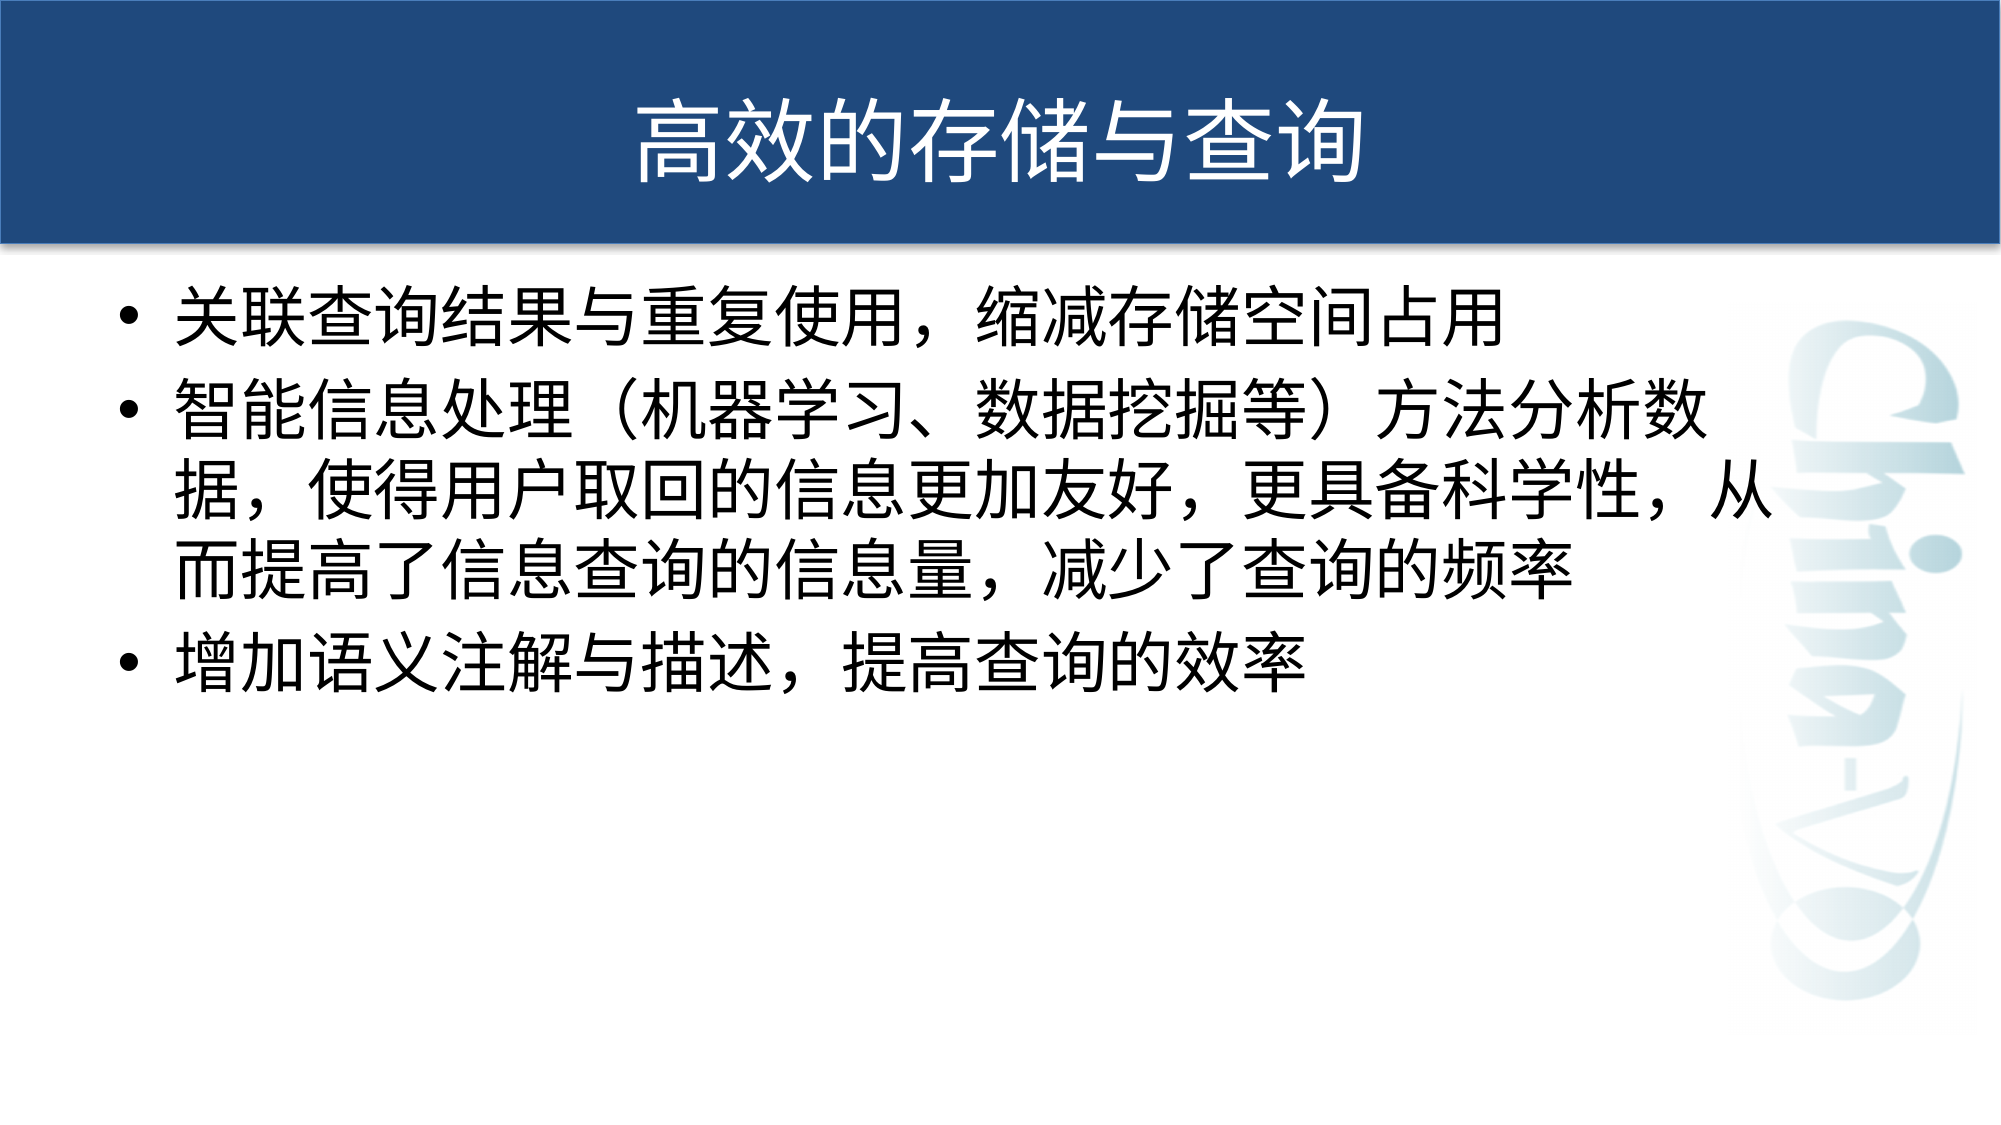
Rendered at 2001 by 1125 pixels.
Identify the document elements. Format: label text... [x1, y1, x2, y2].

title 高效的存储与查询 [99, 45, 1900, 233]
list 关联查询结果与重复使用，缩减存储空间占用 智能信息处理（机器学习、数据挖掘等）方法分析数据，使得用户取回的信息更加友好，更具备科学性，从而提高了信息查询的信息量，减少了查询的频率 增加语义注解与描述，提高查询的效率 [102, 267, 1804, 1010]
